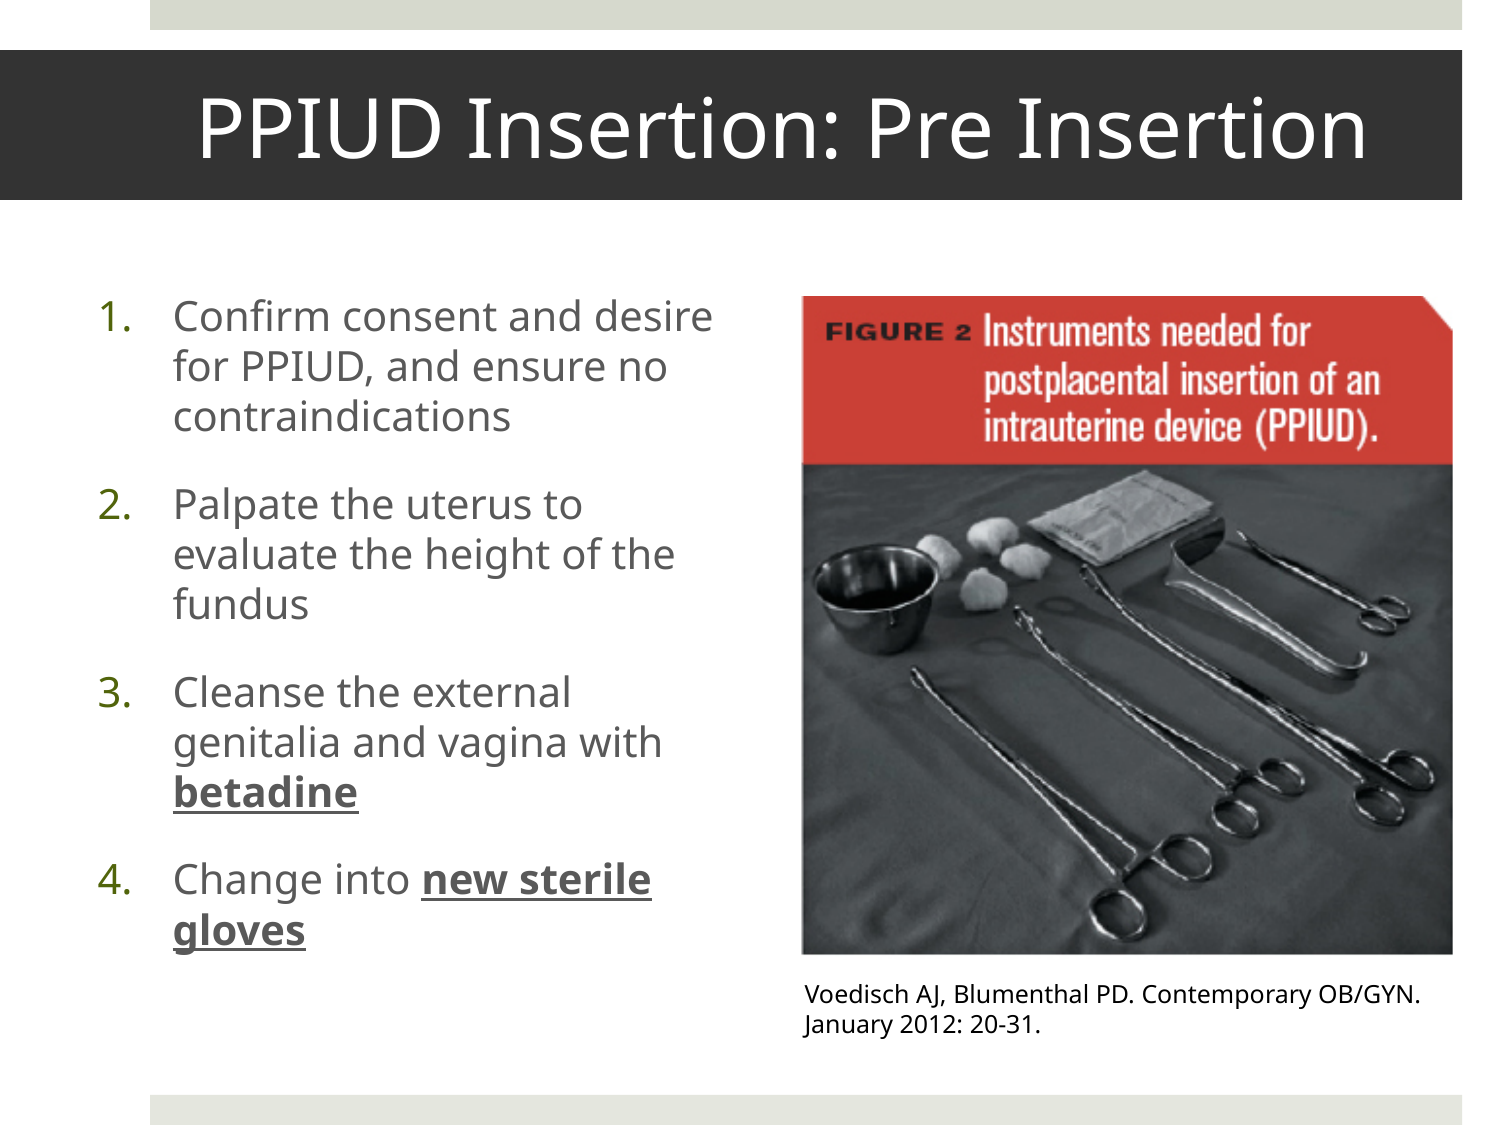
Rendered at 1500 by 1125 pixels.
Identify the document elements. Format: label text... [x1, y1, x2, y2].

text_box Voedisch AJ, Blumenthal PD. Contemporary OB/GYN. January 2012: 20-31. [789, 971, 1450, 1047]
picture [799, 296, 1454, 960]
list Confirm consent and desire for PPIUD, and ensure no contraindications Palpate the uterus to evaluate the height of the fundus Cleanse the external genitalia and vagina with betadine Change into new sterile gloves [37, 224, 738, 1030]
title PPIUD Insertion: Pre Insertion [0, 50, 1463, 200]
